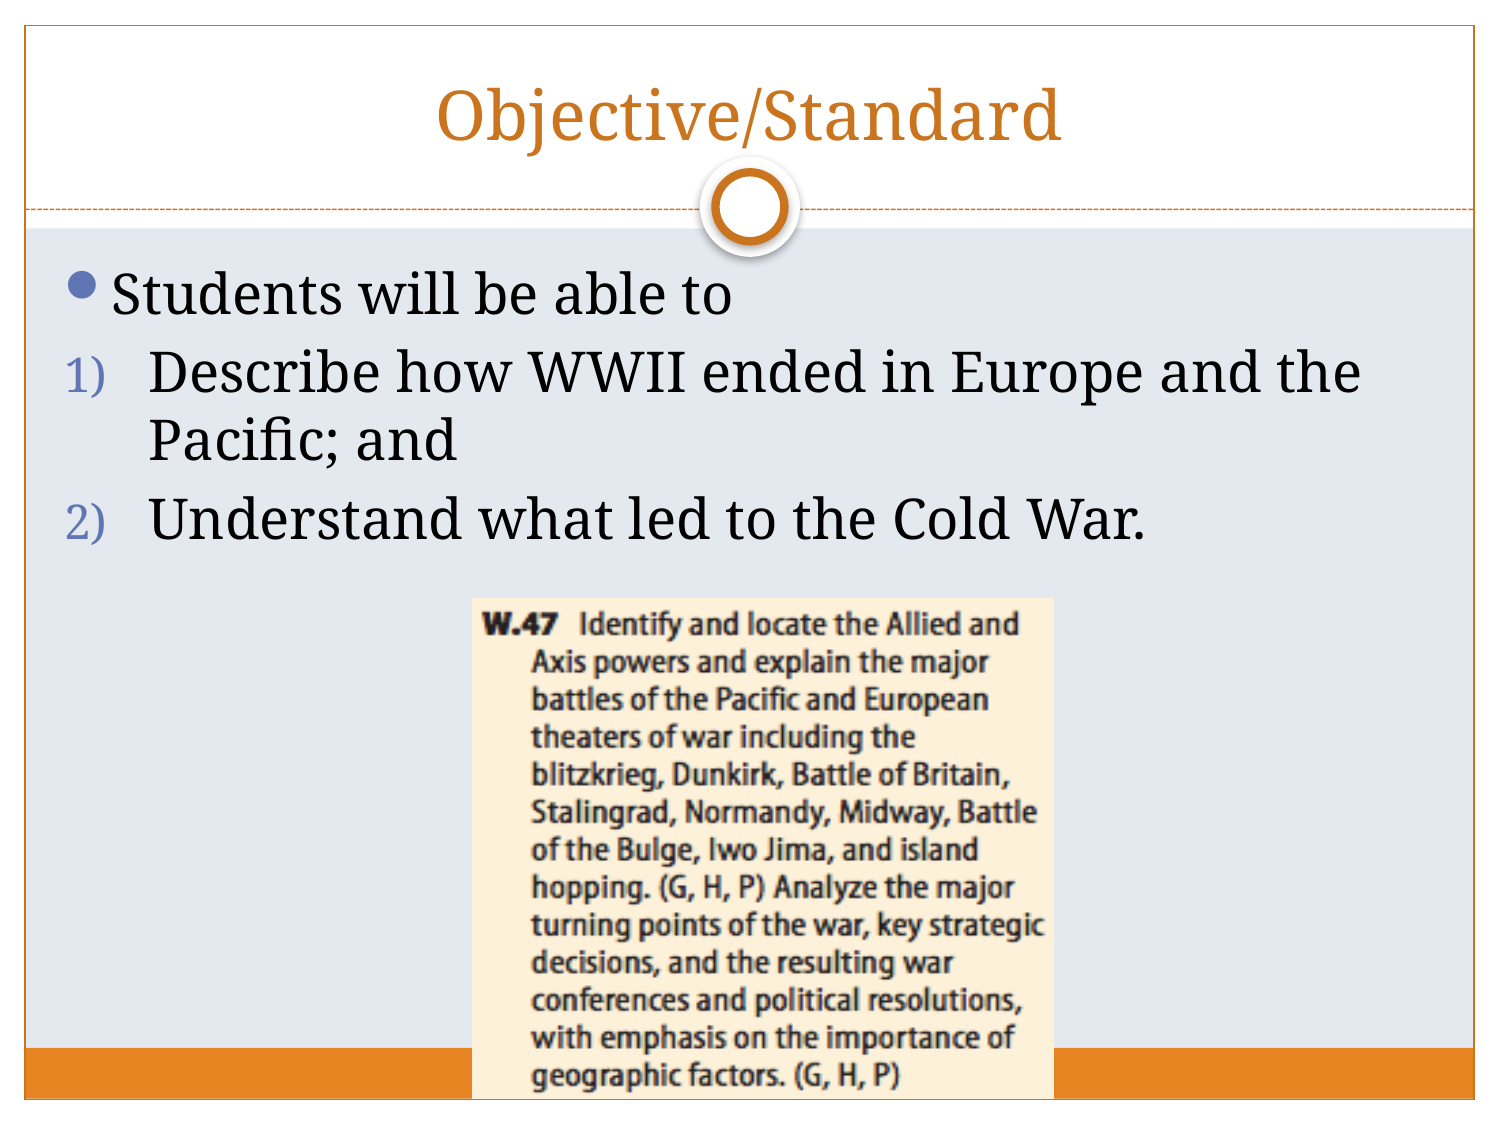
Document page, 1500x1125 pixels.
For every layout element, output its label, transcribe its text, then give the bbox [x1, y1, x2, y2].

list Students will be able to Describe how WWII ended in Europe and the Pacific; and Understand what led to the Cold War. [49, 250, 1445, 1001]
title Objective/Standard [49, 37, 1450, 162]
picture [472, 598, 1054, 1099]
